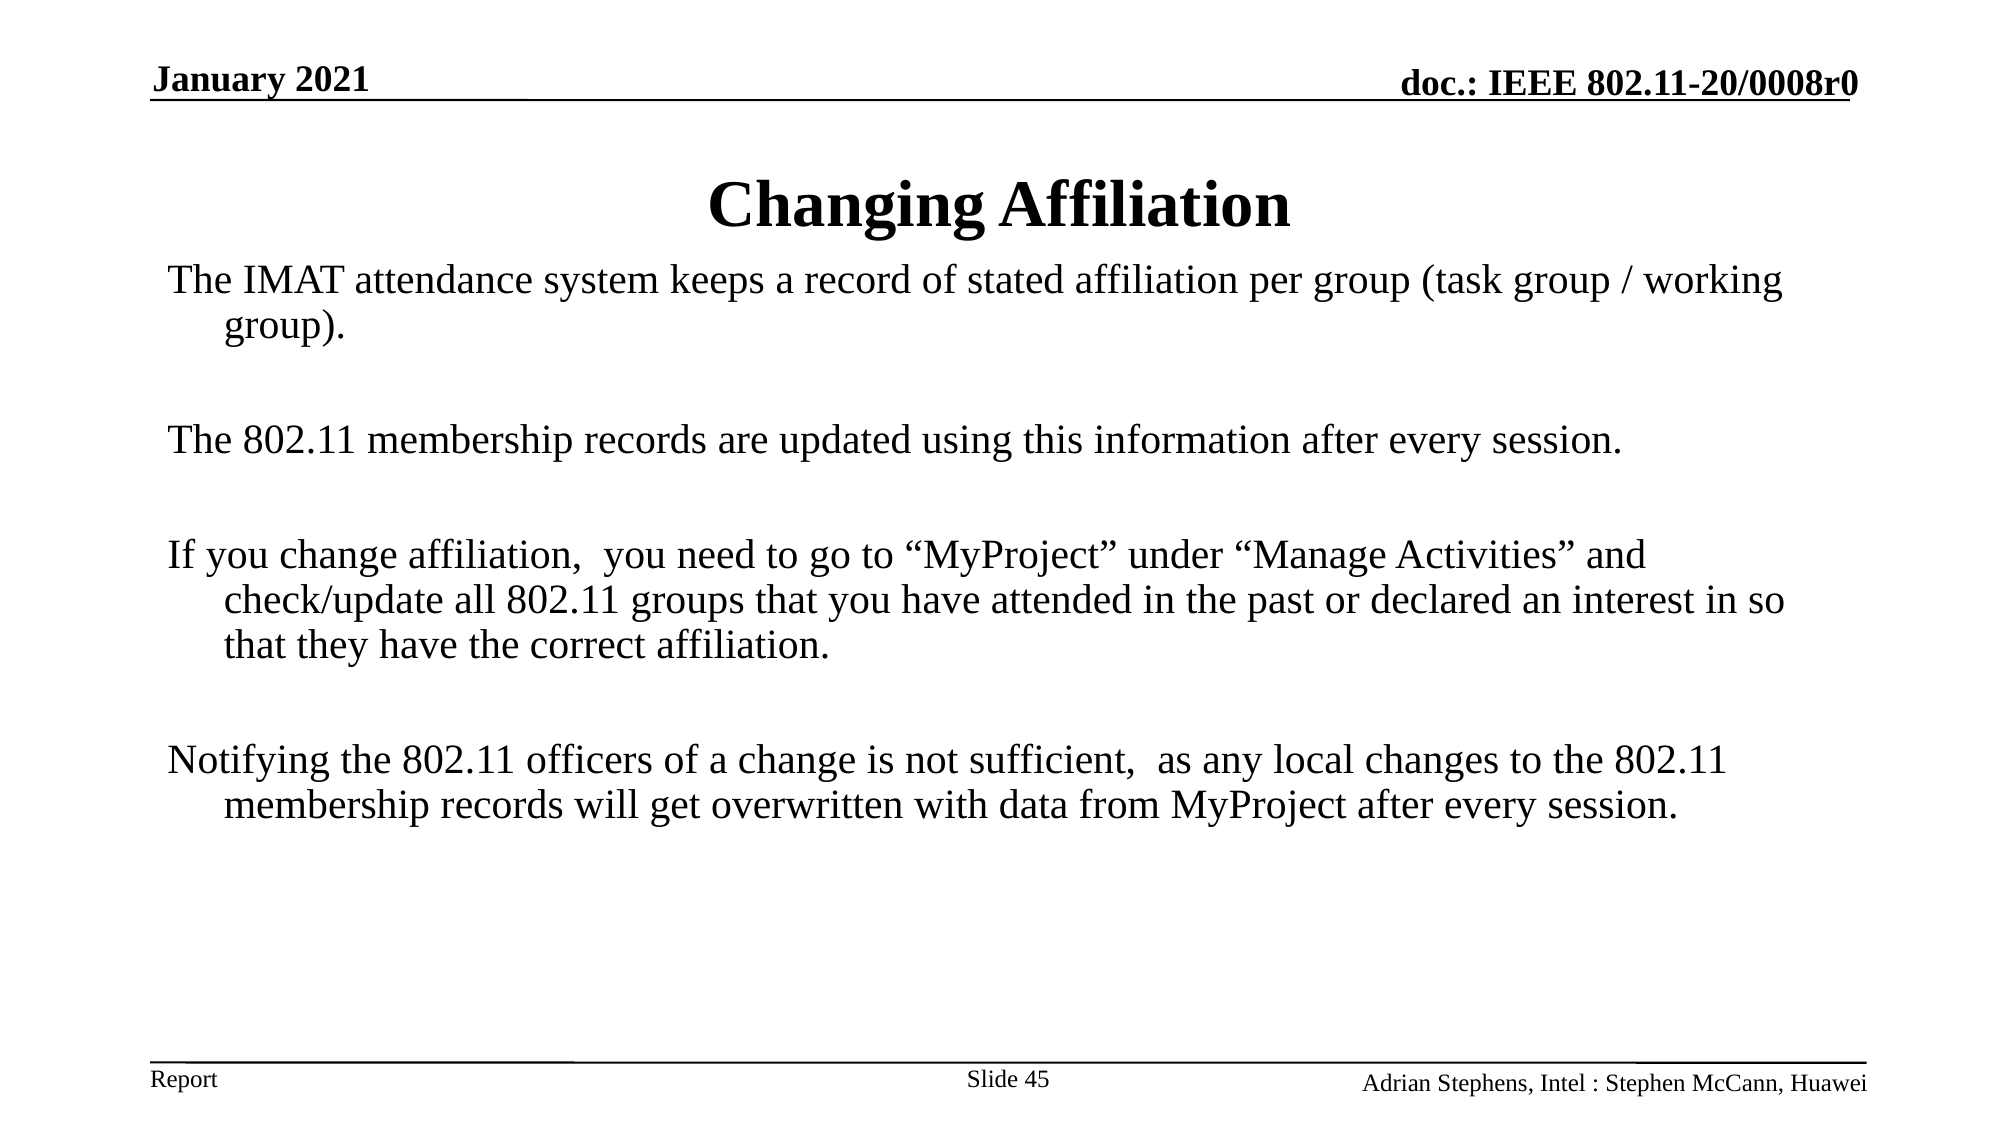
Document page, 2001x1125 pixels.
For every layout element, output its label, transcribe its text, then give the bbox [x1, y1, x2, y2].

list The IMAT attendance system keeps a record of stated affiliation per group (task group / working group). The 802.11 membership records are updated using this information after every session. If you change affiliation, you need to go to “MyProject” under “Manage Activities” and check/update all 802.11 groups that you have attended in the past or declared an interest in so that they have the correct affiliation. Notifying the 802.11 officers of a change is not sufficient, as any local changes to the 802.11 membership records will get overwritten with data from MyProject after every session. [152, 249, 1853, 1001]
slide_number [152, 54, 563, 100]
title Changing Affiliation [149, 112, 1850, 288]
footer Adrian Stephens, Intel : Stephen McCann, Huawei [1295, 1066, 1869, 1108]
slide_number Slide 45 [950, 1061, 1067, 1123]
